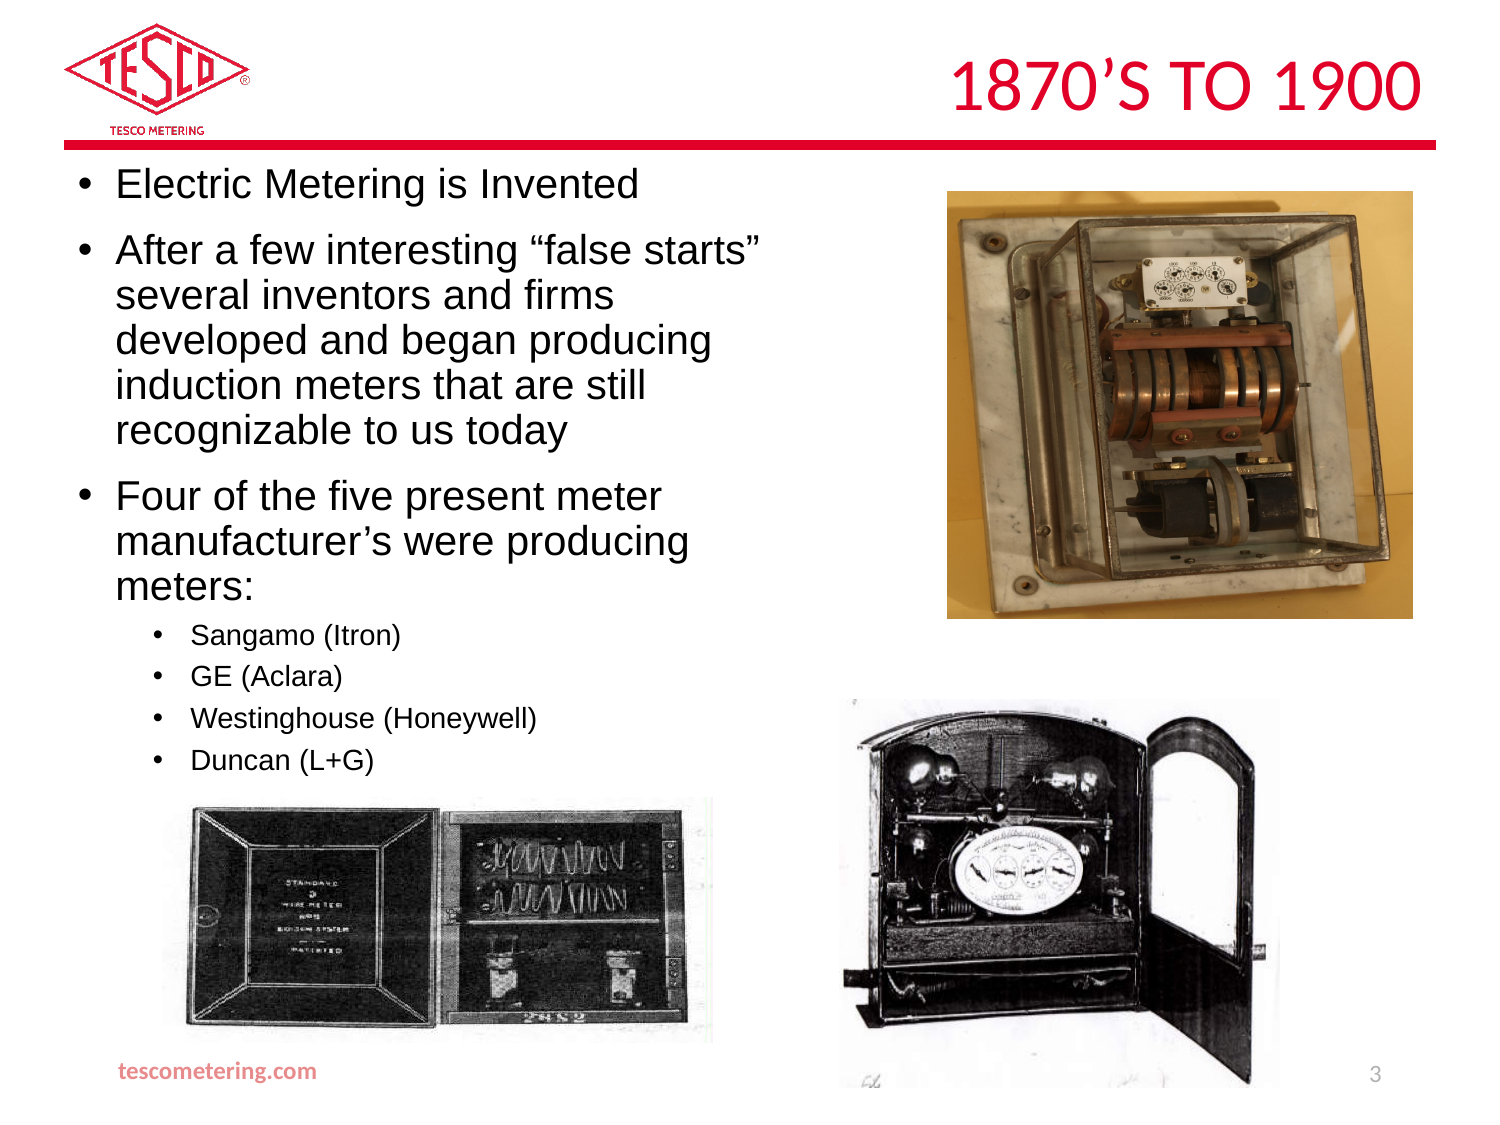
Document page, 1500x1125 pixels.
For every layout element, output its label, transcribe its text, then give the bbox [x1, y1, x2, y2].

title 1870’s to 1900 [87, 37, 1438, 226]
footer tescometering.com [103, 1039, 610, 1100]
picture [63, 23, 250, 138]
picture [162, 797, 713, 1043]
slide_number 3 [1059, 1042, 1397, 1103]
picture [839, 699, 1280, 1088]
list Electric Metering is Invented After a few interesting “false starts” several inventors and firms developed and began producing induction meters that are still recognizable to us today Four of the five present meter manufacturer’s were producing meters: Sangamo (Itron) GE (Aclara) Westinghouse (Honeywell) Duncan (L+G) [62, 155, 825, 918]
picture [947, 191, 1413, 619]
